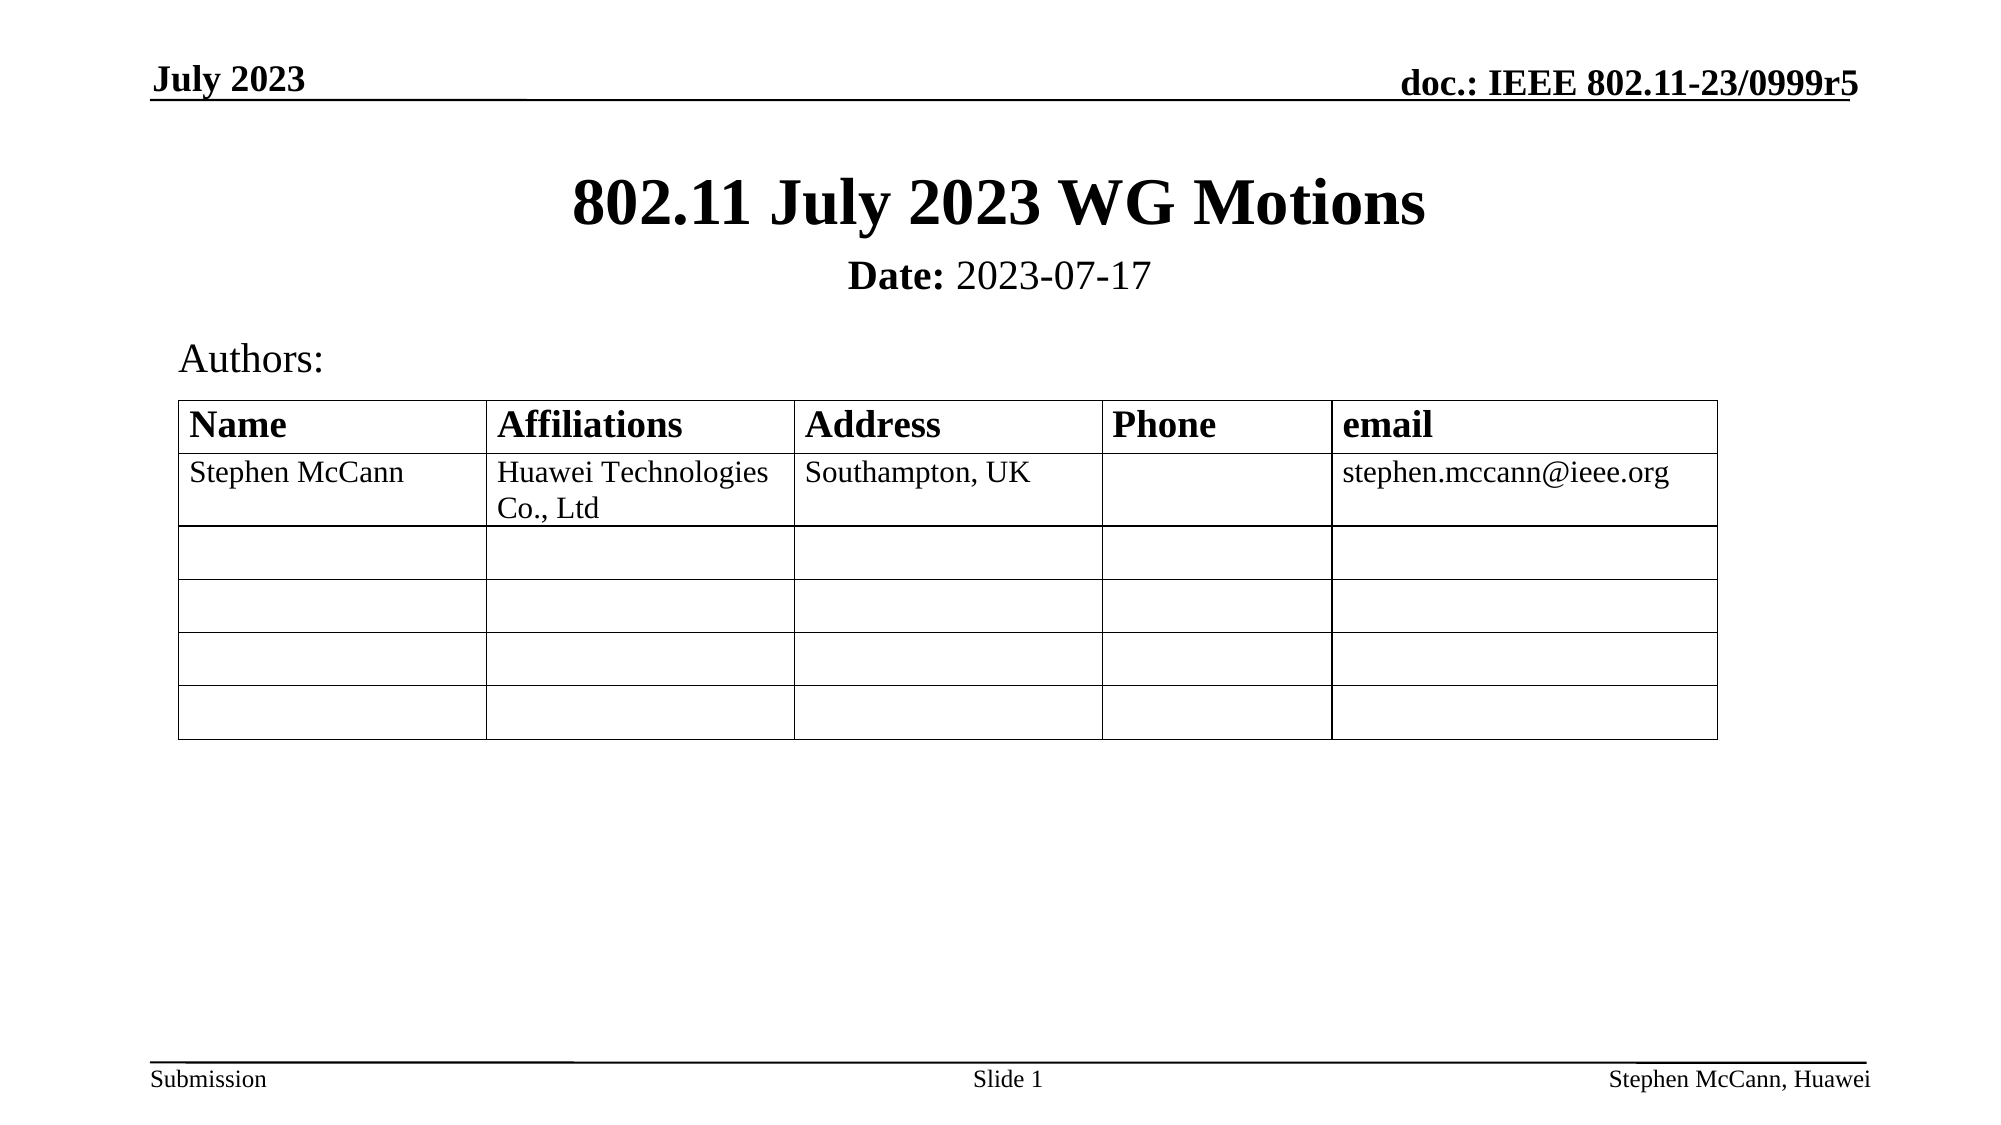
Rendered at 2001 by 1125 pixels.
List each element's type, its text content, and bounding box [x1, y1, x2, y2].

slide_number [152, 54, 563, 100]
slide_number Slide 1 [950, 1061, 1067, 1123]
footer Stephen McCann, Huawei [1174, 1061, 1872, 1093]
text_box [164, 399, 1762, 789]
subtitle Date: 2023-07-17 [299, 239, 1701, 319]
text_box Authors: [162, 323, 401, 387]
title 802.11 July 2023 WG Motions [149, 76, 1851, 319]
